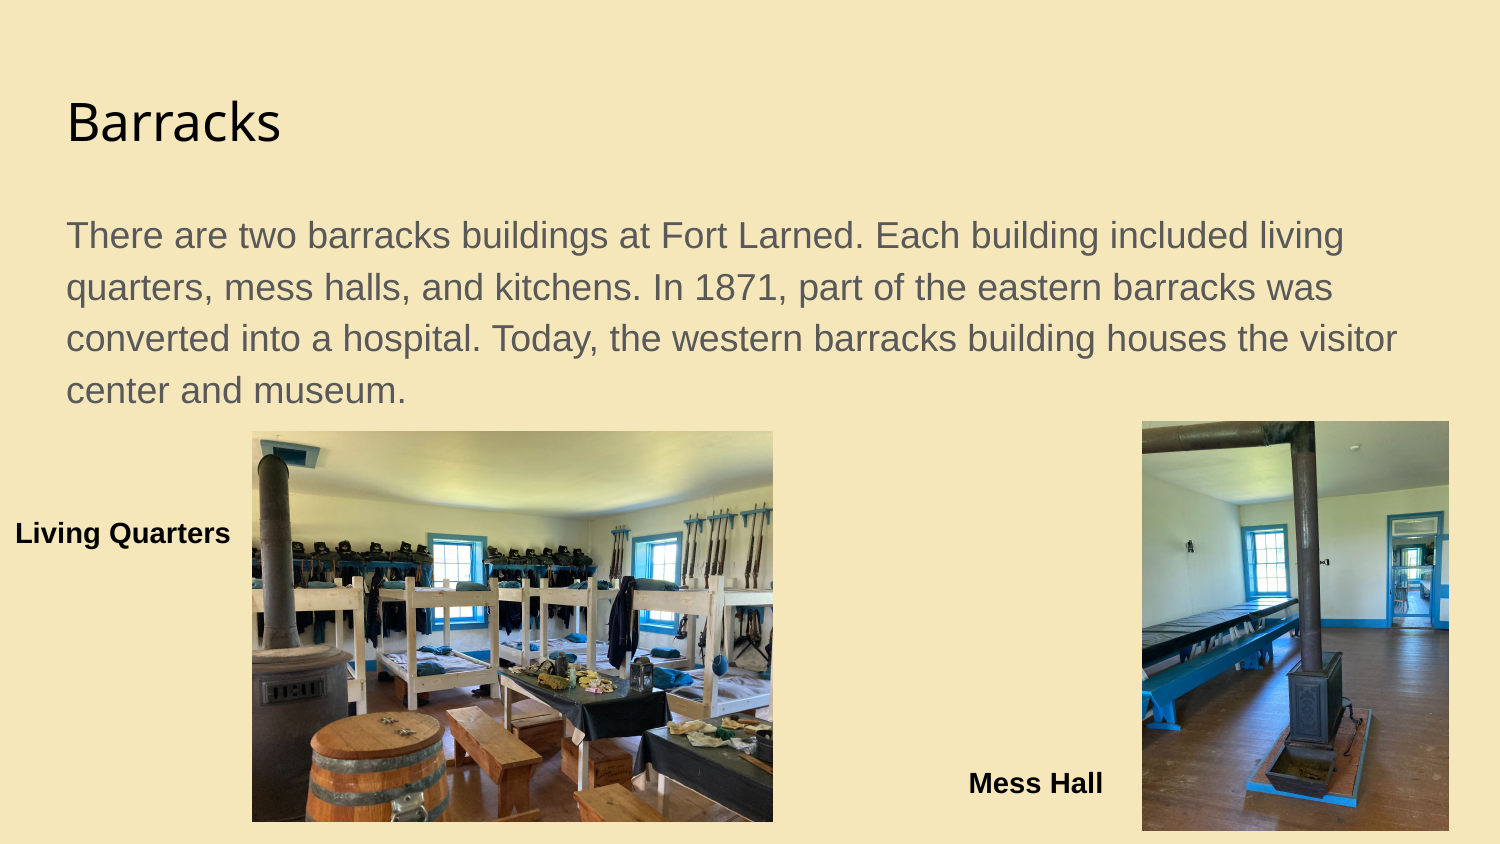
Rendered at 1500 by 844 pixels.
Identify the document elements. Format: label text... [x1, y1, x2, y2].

picture [1155, 678, 1168, 683]
text_box Mess Hall [953, 749, 1125, 815]
list There are two barracks buildings at Fort Larned. Each building included living quarters, mess halls, and kitchens. In 1871, part of the eastern barracks was converted into a hospital. Today, the western barracks building houses the visitor center and museum. [51, 189, 1449, 750]
text_box Living Quarters [0, 499, 247, 565]
title Barracks [51, 72, 1449, 167]
picture [1141, 421, 1450, 832]
picture [252, 431, 774, 822]
